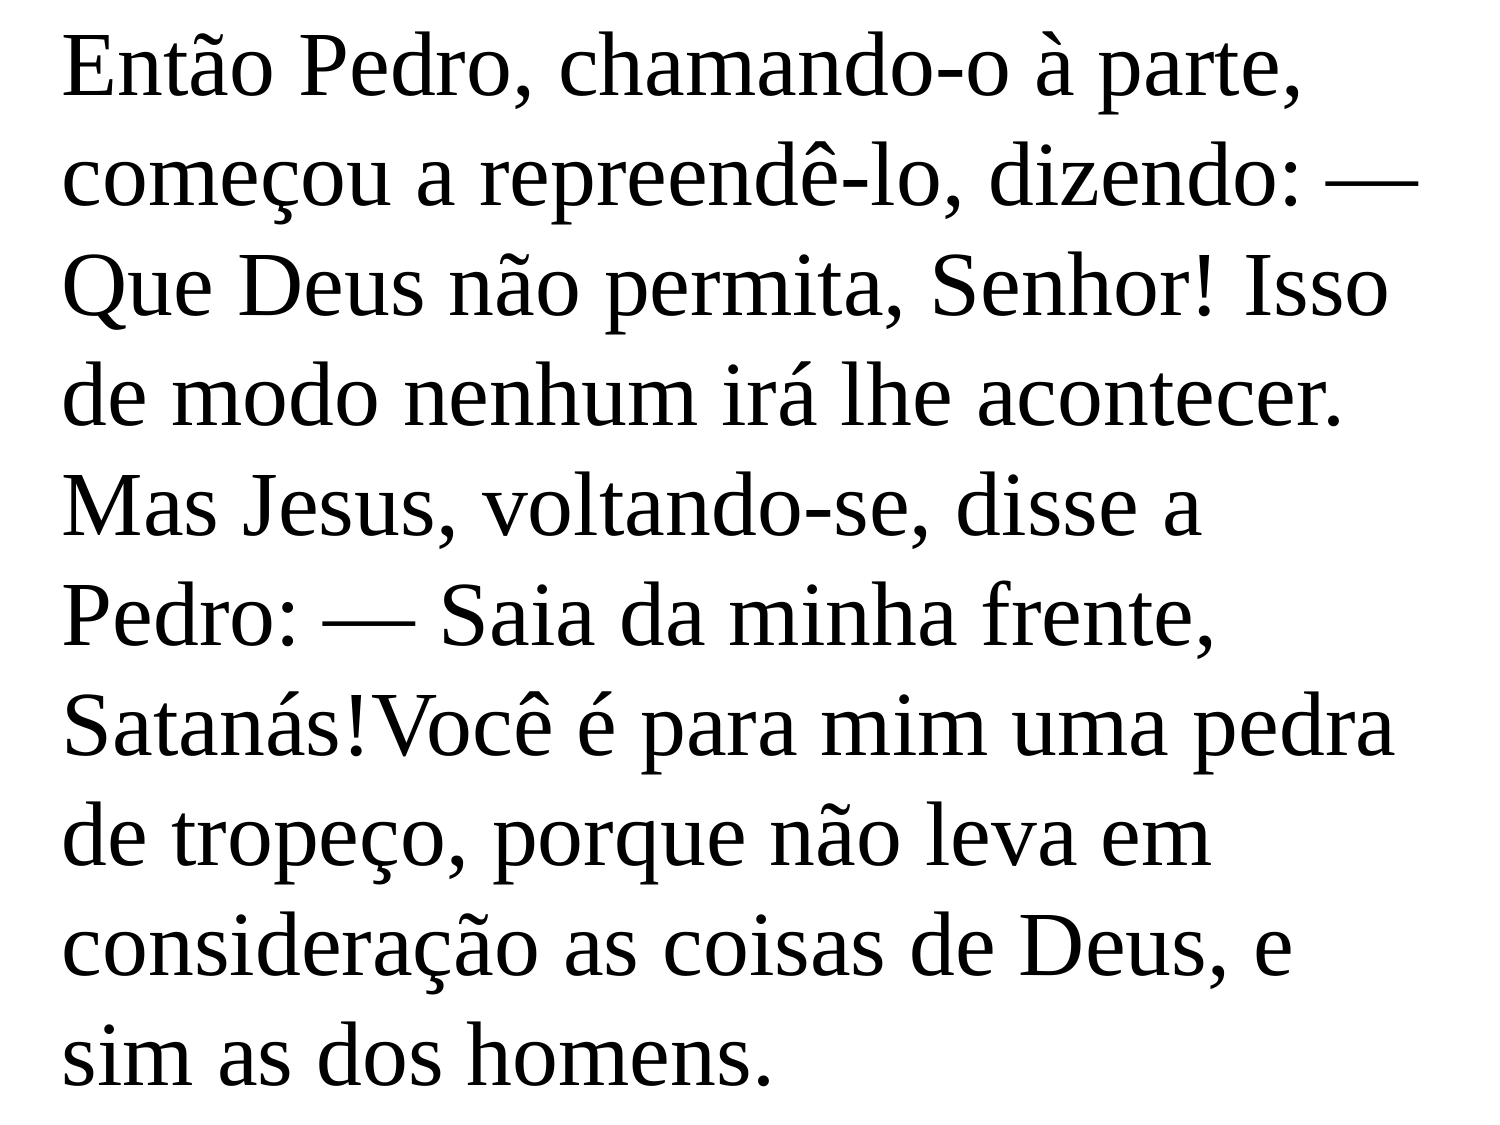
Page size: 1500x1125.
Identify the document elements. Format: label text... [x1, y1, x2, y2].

text_box Então Pedro, chamando-o à parte, começou a repreendê-lo, dizendo: — Que Deus não permita, Senhor! Isso de modo nenhum irá lhe acontecer. Mas Jesus, voltando-se, disse a Pedro: — Saia da minha frente, Satanás!Você é para mim uma pedra de tropeço, porque não leva em consideração as coisas de Deus, e sim as dos homens. [46, 0, 1465, 1125]
